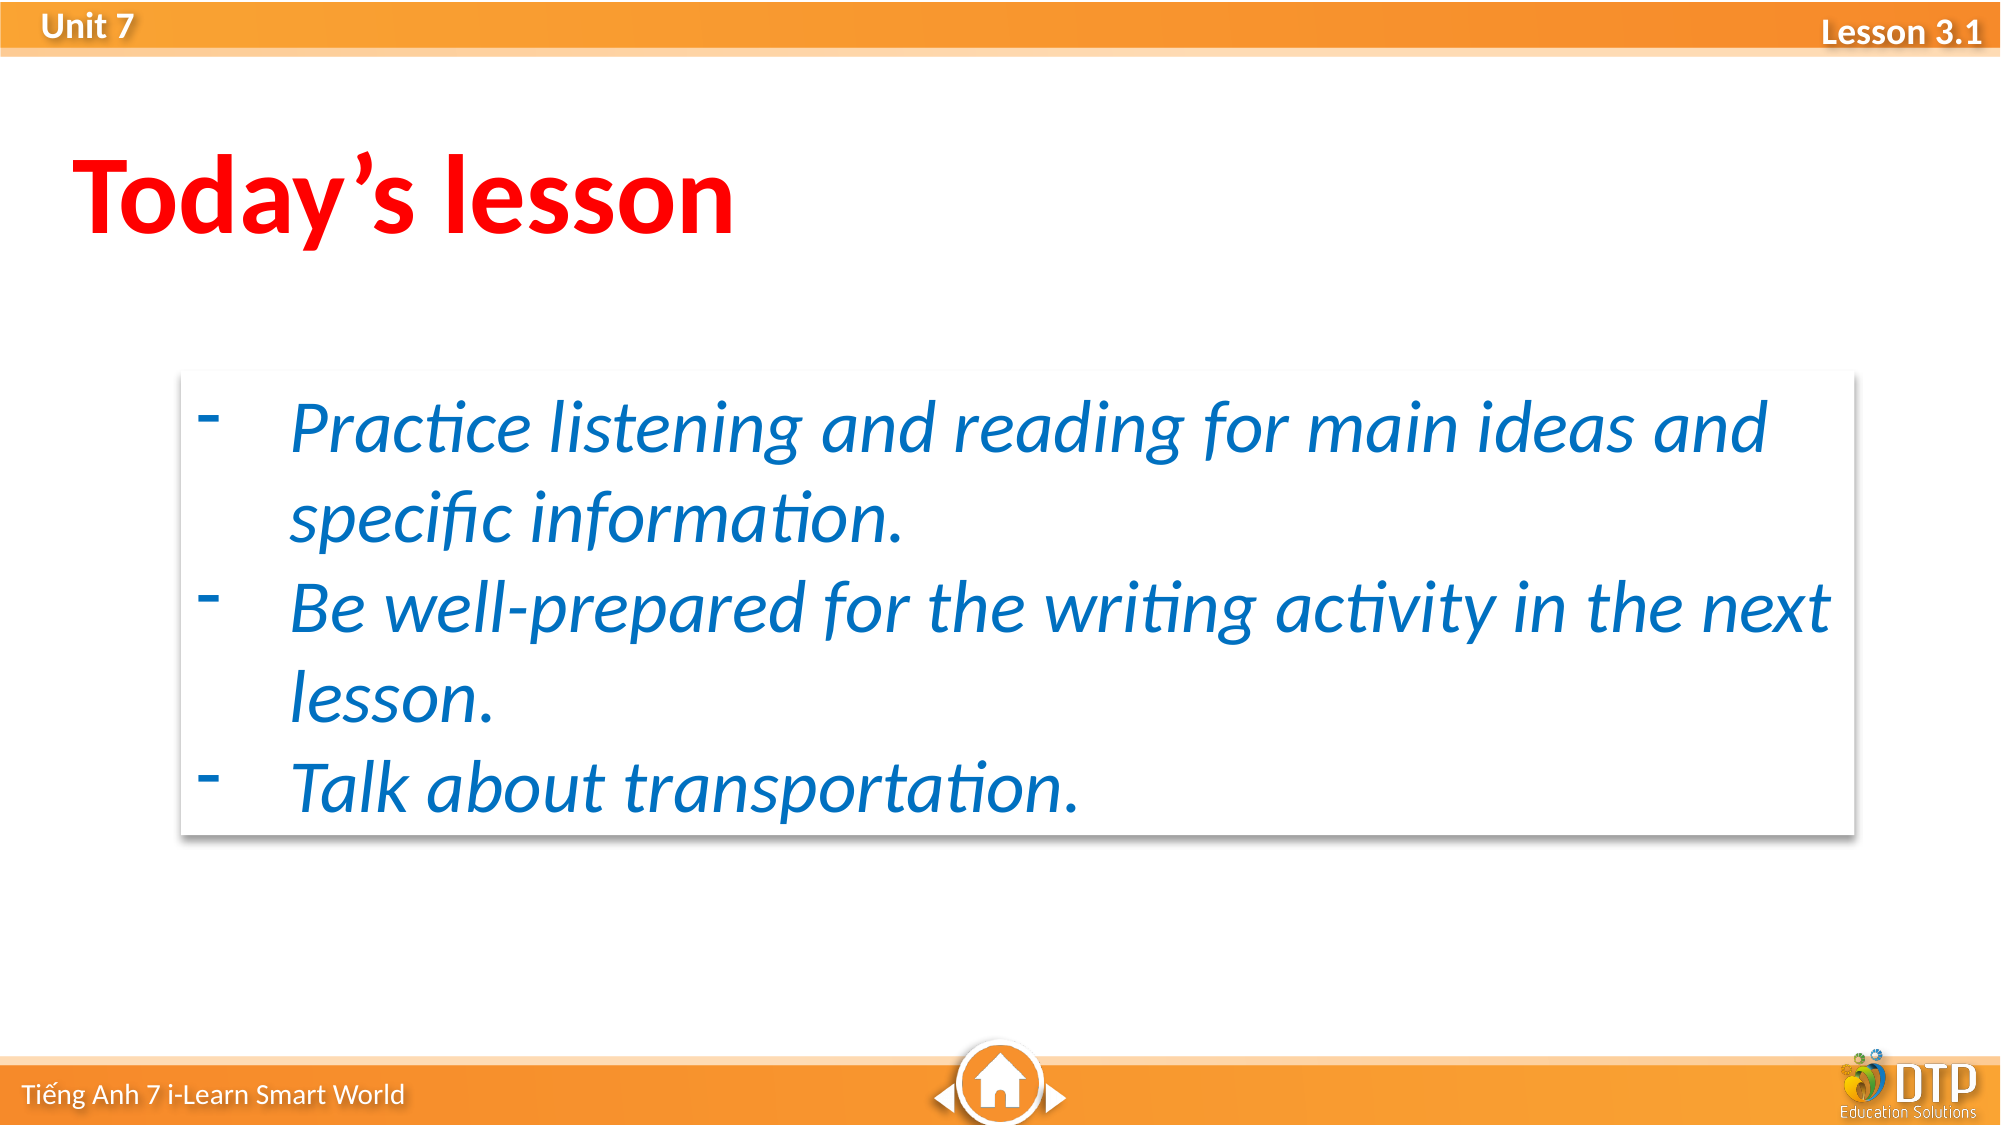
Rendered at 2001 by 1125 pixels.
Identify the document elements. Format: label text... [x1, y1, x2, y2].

text_box Today’s lesson [57, 113, 753, 264]
picture [0, 2, 2001, 1125]
text_box Practice listening and reading for main ideas and specific information. Be well-prepared for the writing activity in the next lesson. Talk about transportation. [181, 370, 1855, 836]
